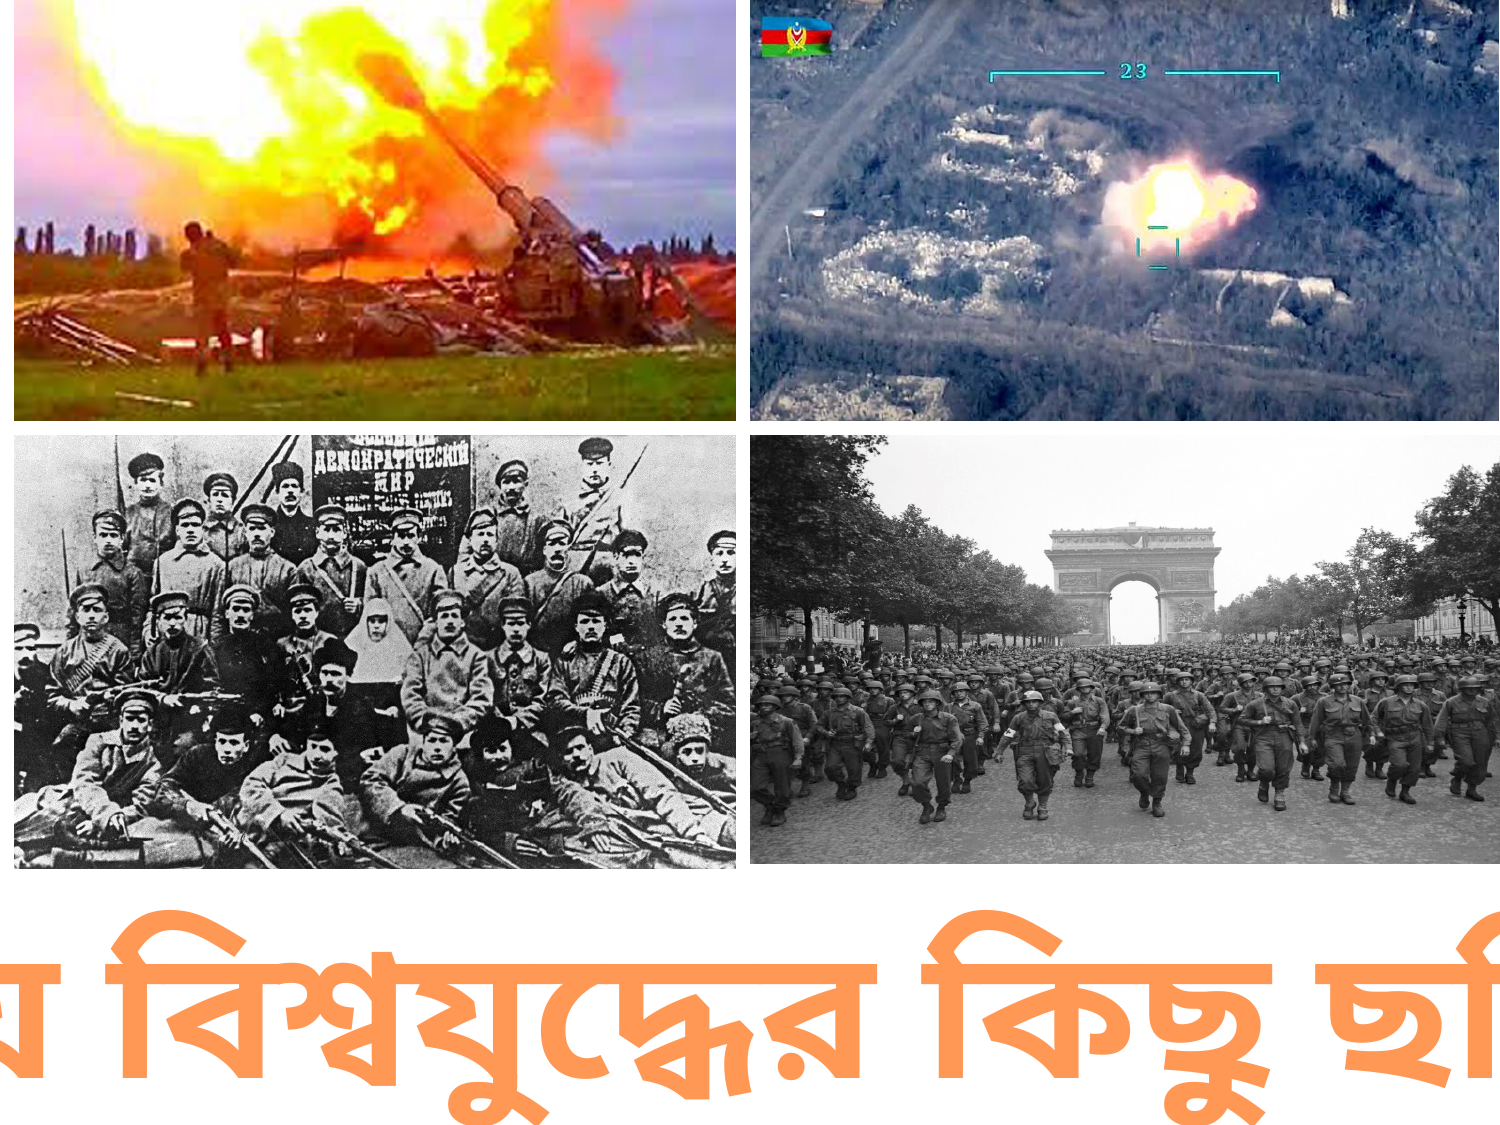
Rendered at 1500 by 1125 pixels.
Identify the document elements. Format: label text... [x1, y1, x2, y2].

picture [13, 0, 736, 422]
picture [13, 435, 736, 870]
picture [749, 435, 1500, 864]
text_box ২য় বিশ্বযুদ্ধের কিছু ছবি [0, 887, 1500, 1123]
picture [749, 0, 1499, 422]
